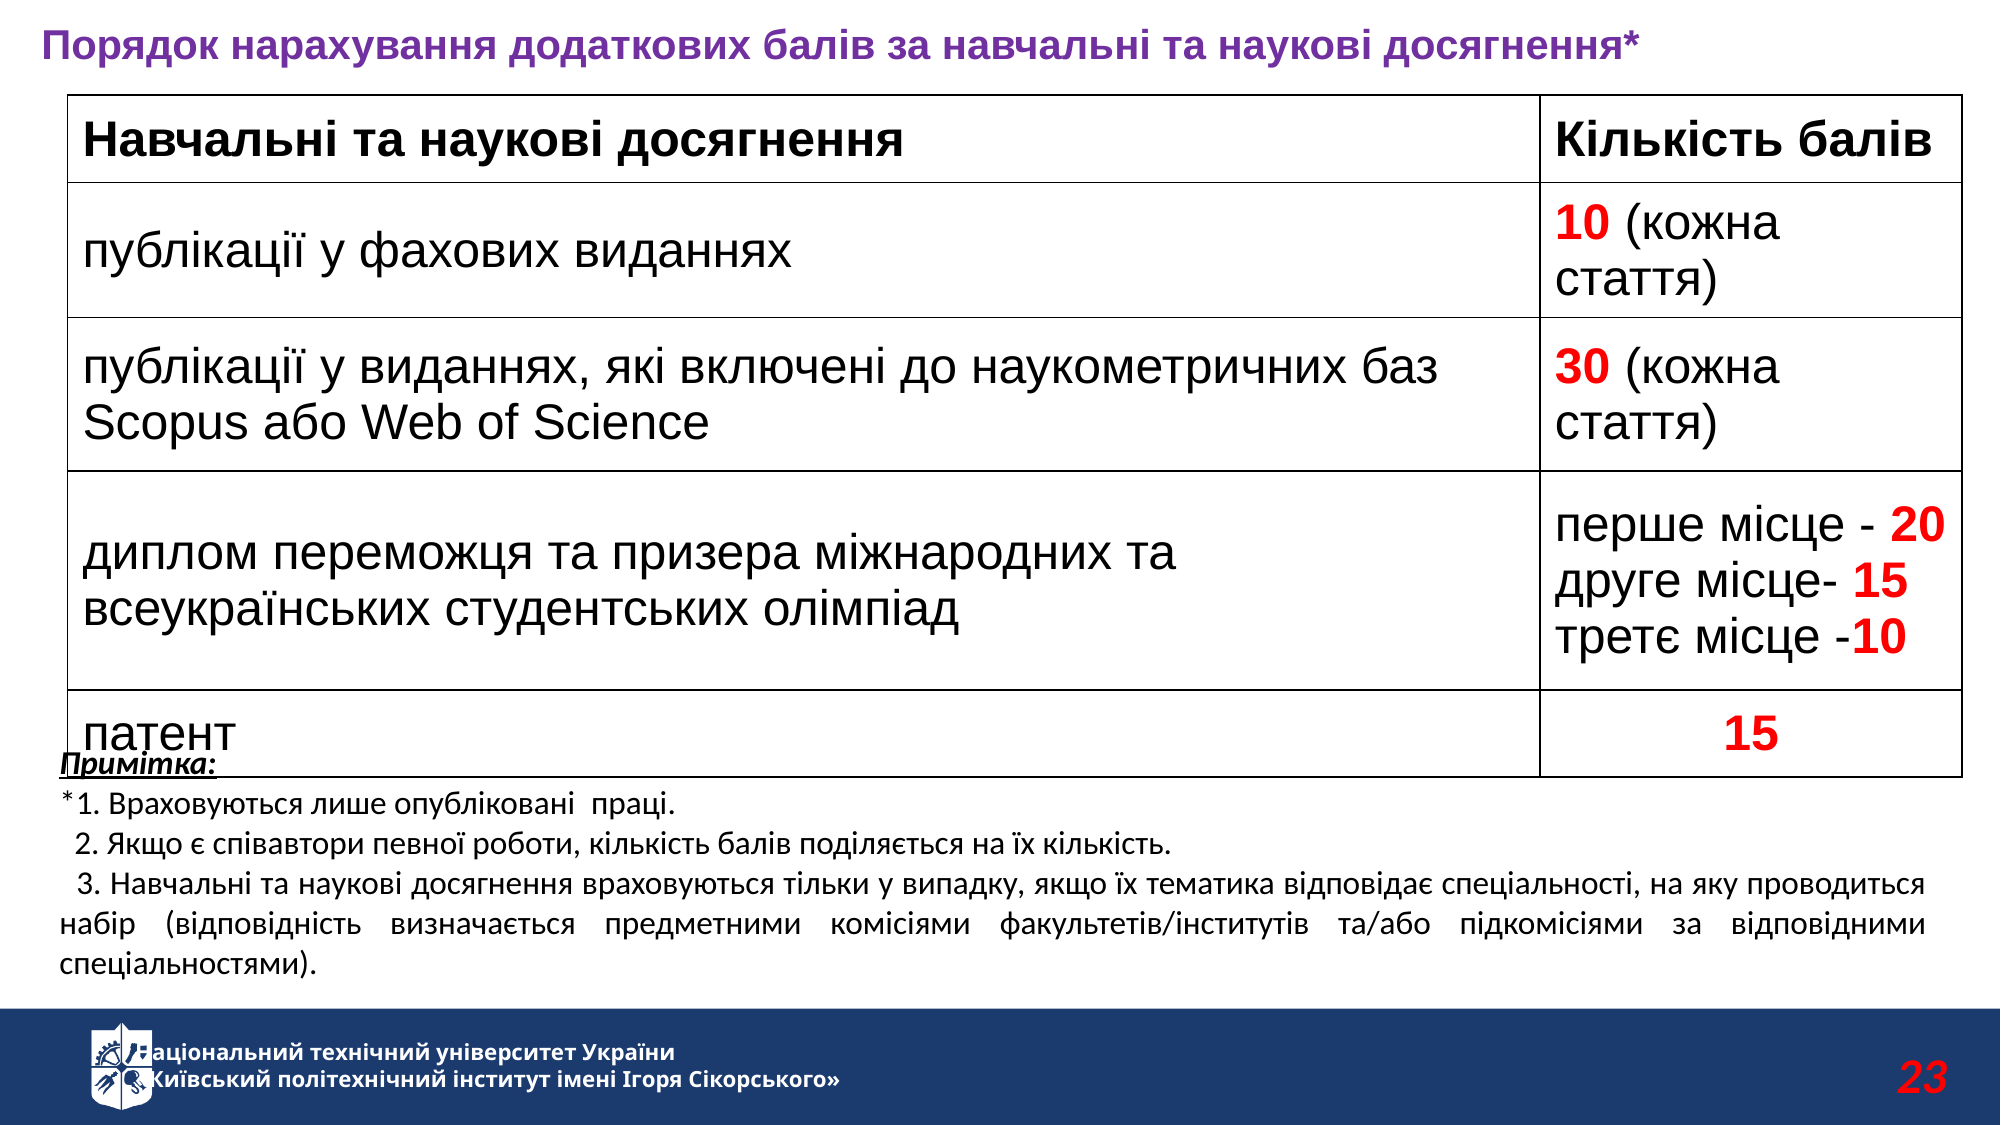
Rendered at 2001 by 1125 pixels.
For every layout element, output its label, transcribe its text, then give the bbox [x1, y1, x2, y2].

table_cell перше місце - 20 друге місце- 15 третє місце -10 [1541, 472, 1961, 689]
text_box 23 [1881, 1036, 1962, 1112]
table_cell патент [68, 691, 1539, 734]
picture [88, 1022, 154, 1110]
text_box Порядок нарахування додаткових балів за навчальні та наукові досягнення* [26, 10, 1963, 76]
table_cell диплом переможця та призера міжнародних та всеукраїнських студентських олімпіад [68, 472, 1539, 689]
table_cell 15 [1541, 691, 1961, 776]
table_header Кількість балів [1541, 96, 1961, 182]
text_box Примітка: *1. Враховуються лише опубліковані праці. 2. Якщо є співавтори певної роботи, кількість балів поділяється на їх кількість. 3. Навчальні та наукові досягнення враховуються тільки у випадку, якщо їх тематика відповідає спеціальності, на яку проводиться набір (відповідність визначається предметними комісіями факультетів/інститутів та/або підкомісіями за відповідними спеціальностями). [44, 734, 1944, 989]
table_cell 30 (кожна стаття) [1541, 318, 1961, 470]
table_cell публікації у фахових виданнях [68, 183, 1539, 317]
table_header Навчальні та наукові досягнення [68, 96, 1539, 182]
table_cell 10 (кожна стаття) [1541, 183, 1961, 317]
table_cell публікації у виданнях, які включені до наукометричних баз Scopus або Web of Science [68, 318, 1539, 470]
